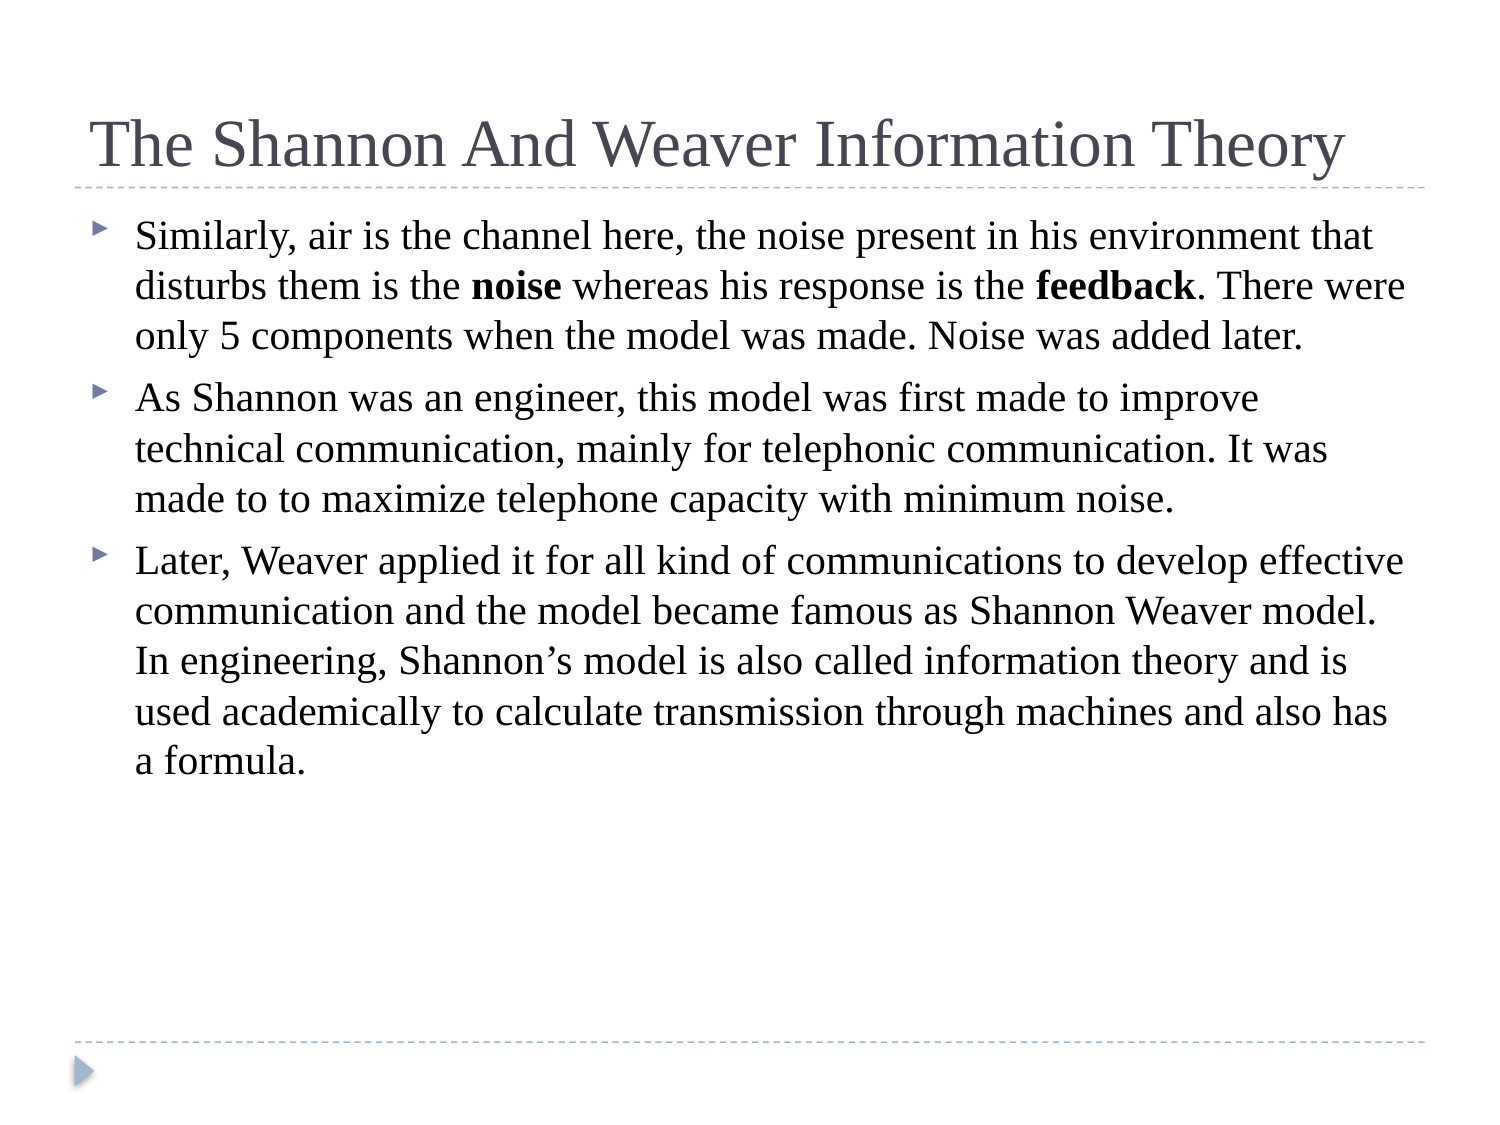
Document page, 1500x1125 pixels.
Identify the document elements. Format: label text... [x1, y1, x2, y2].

title The Shannon And Weaver Information Theory [75, 24, 1425, 188]
list Similarly, air is the channel here, the noise present in his environment that disturbs them is the noise whereas his response is the feedback. There were only 5 components when the model was made. Noise was added later. As Shannon was an engineer, this model was first made to improve technical communication, mainly for telephonic communication. It was made to to maximize telephone capacity with minimum noise. Later, Weaver applied it for all kind of communications to develop effective communication and the model became famous as Shannon Weaver model. In engineering, Shannon’s model is also called information theory and is used academically to calculate transmission through machines and also has a formula. [75, 200, 1425, 1010]
